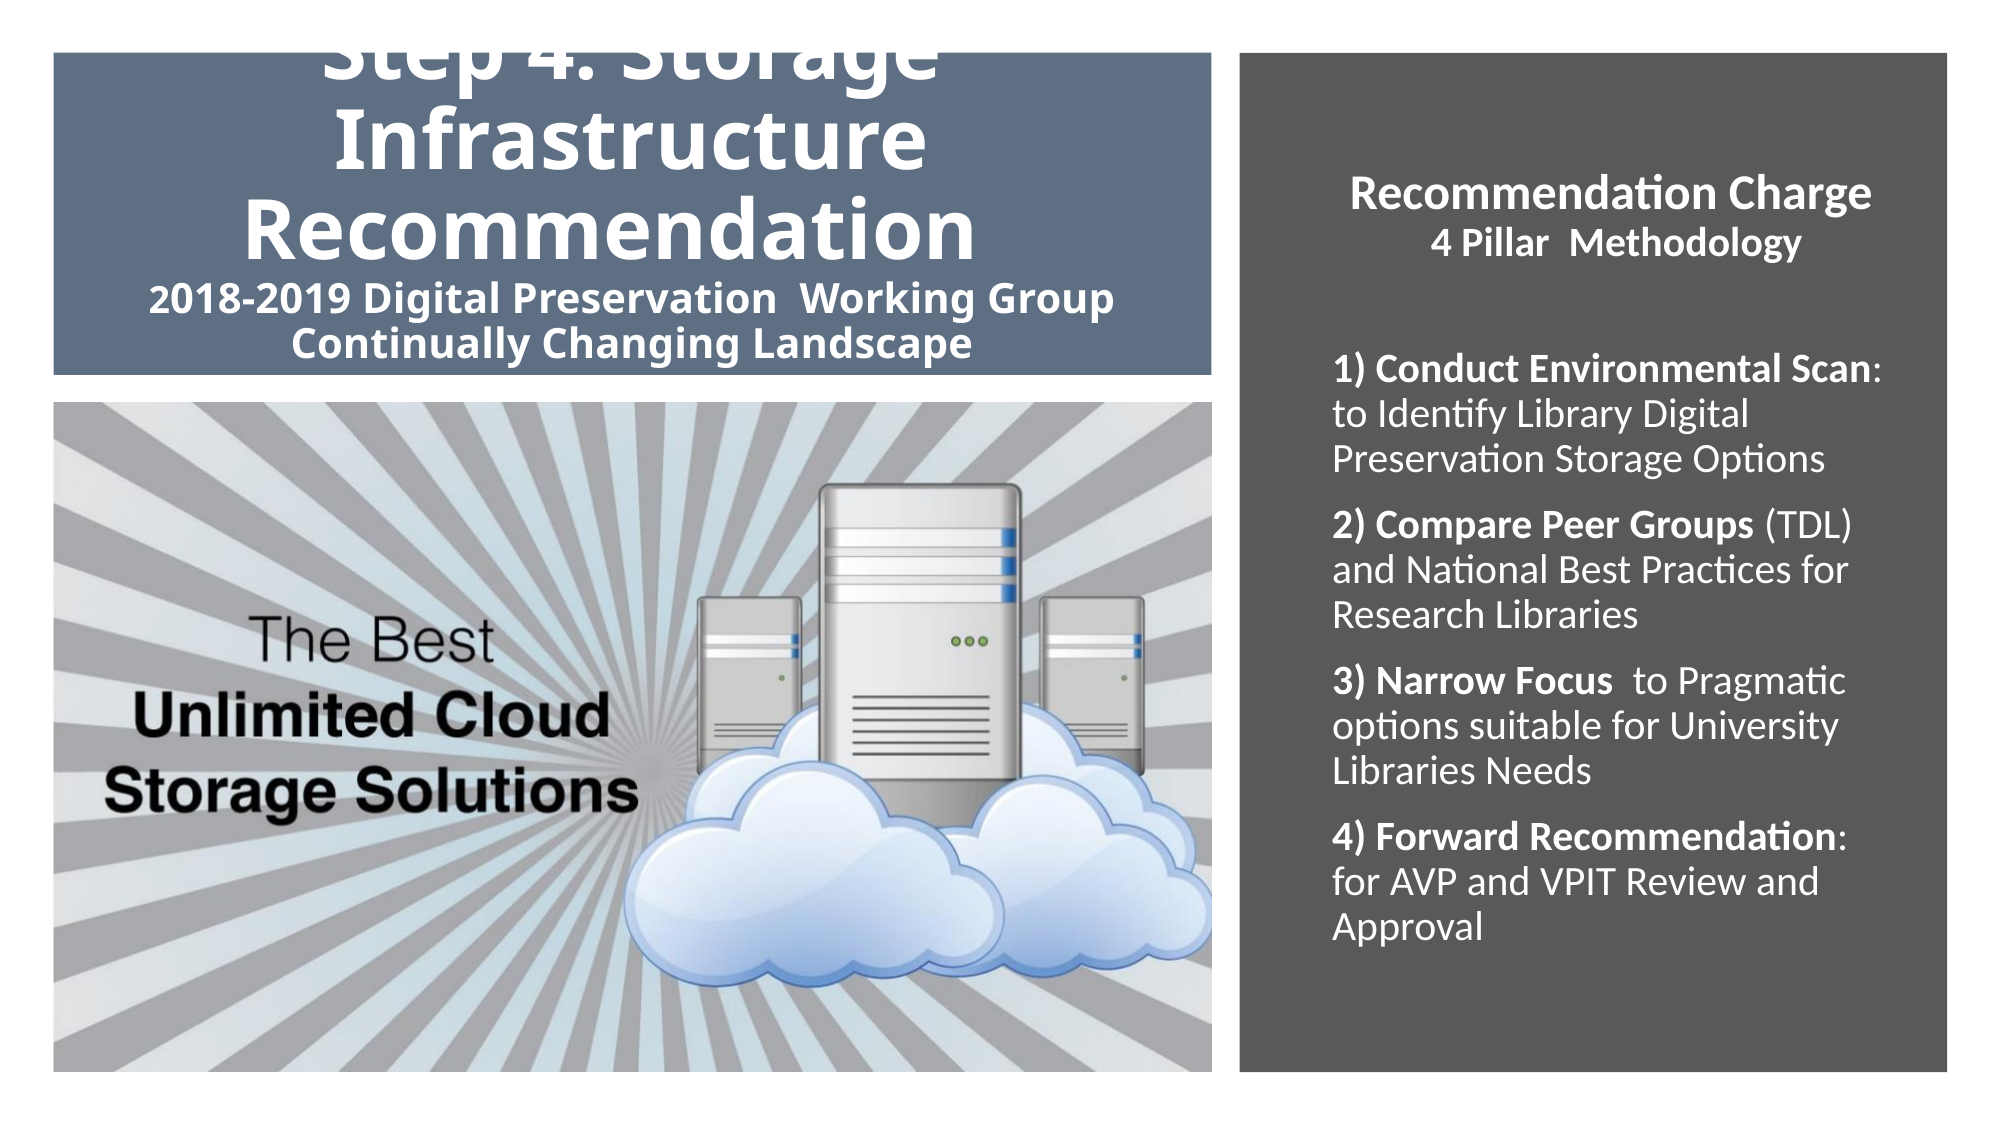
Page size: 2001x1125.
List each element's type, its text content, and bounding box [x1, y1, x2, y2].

title Step 4: Storage Infrastructure Recommendation 2018-2019 Digital Preservation Working Group Continually Changing Landscape [0, 0, 1265, 375]
picture [53, 402, 1212, 1072]
subtitle Recommendation Charge 4 Pillar Methodology 1) Conduct Environmental Scan: to Identify Library Digital Preservation Storage Options 2) Compare Peer Groups (TDL) and National Best Practices for Research Libraries 3) Narrow Focus to Pragmatic options suitable for University Libraries Needs 4) Forward Recommendation: for AVP and VPIT Review and Approval [1317, 80, 1917, 1036]
text_box [1239, 52, 1948, 1073]
